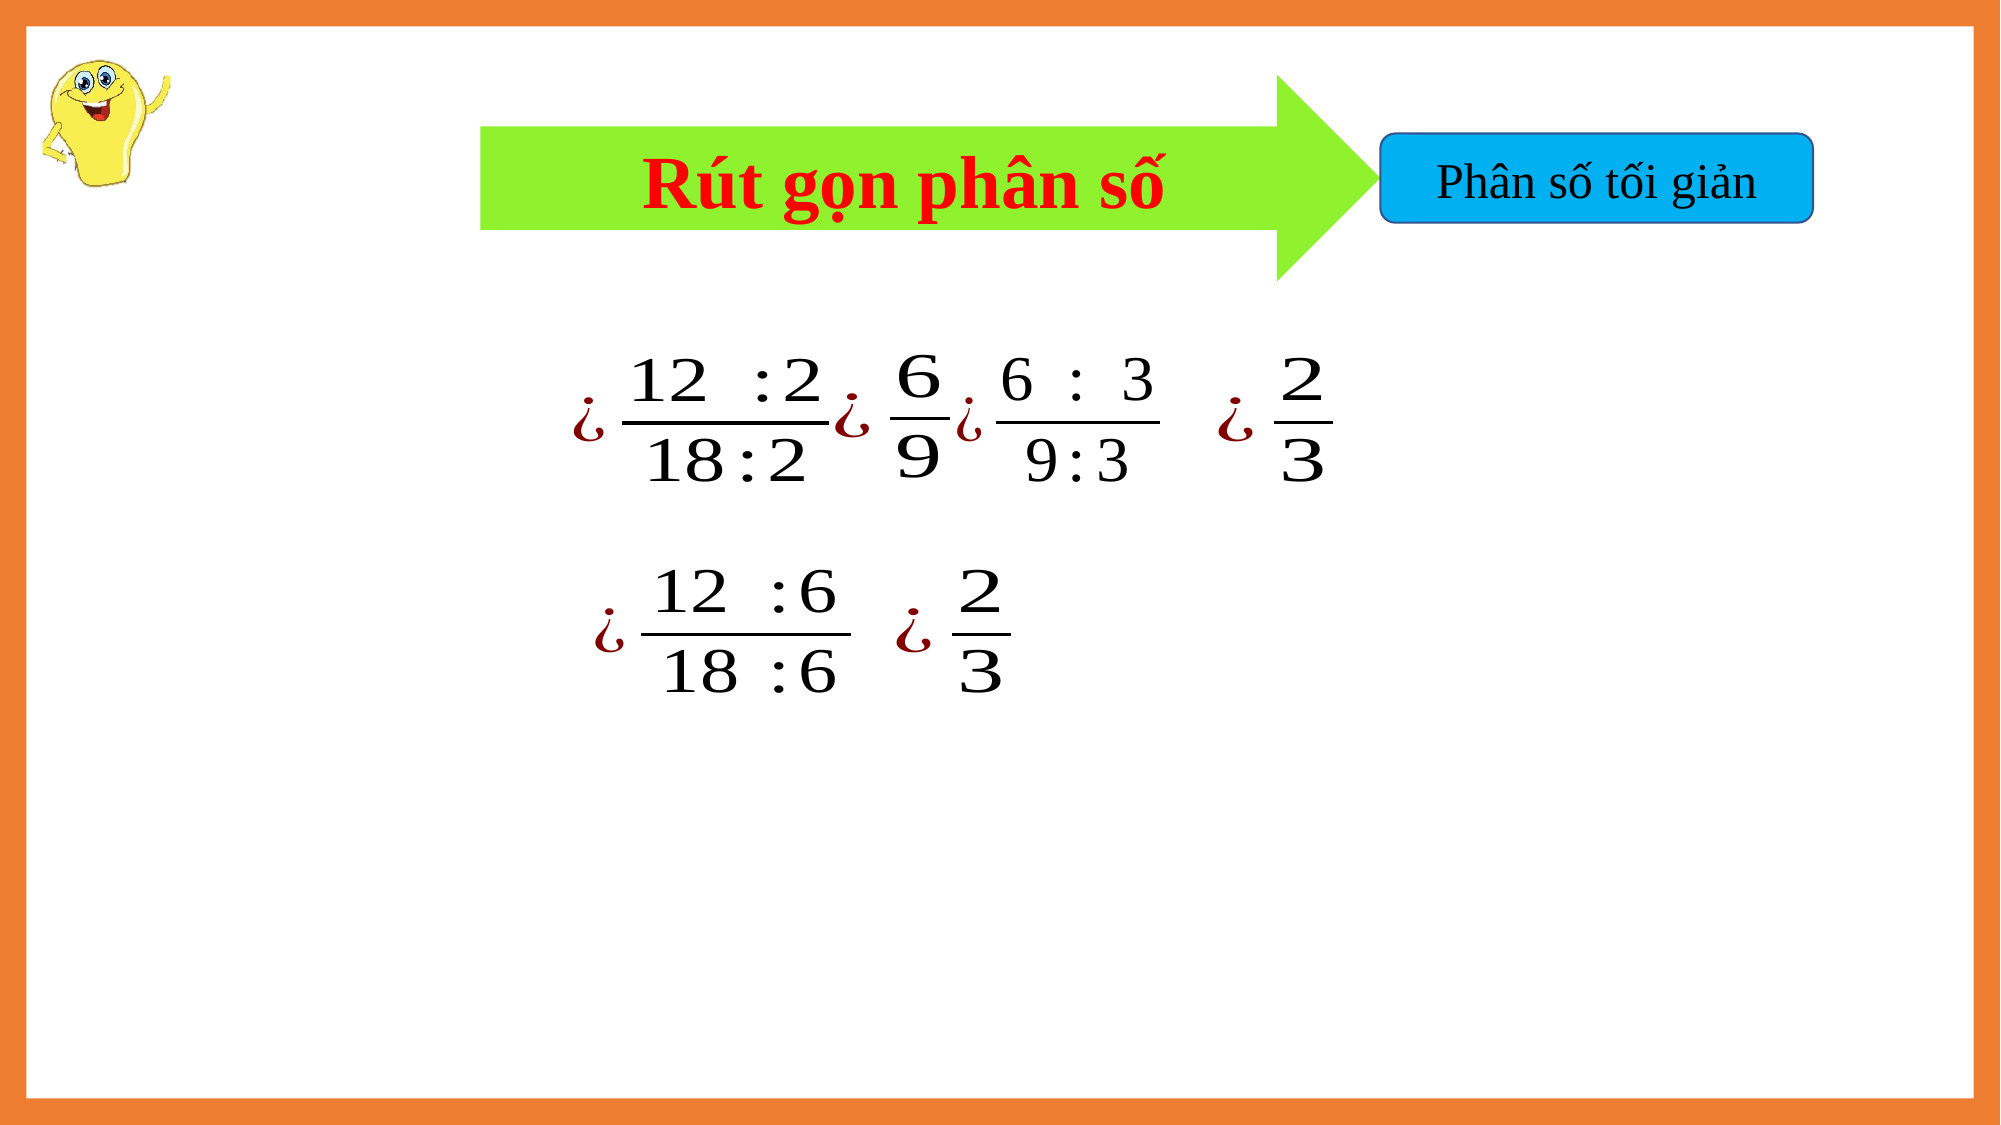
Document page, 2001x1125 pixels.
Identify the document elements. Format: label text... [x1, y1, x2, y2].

text_box [0, 0, 2000, 1125]
text_box Rút gọn phân số [479, 72, 1379, 285]
picture [26, 13, 187, 223]
text_box Phân số tối giản [1379, 132, 1815, 224]
